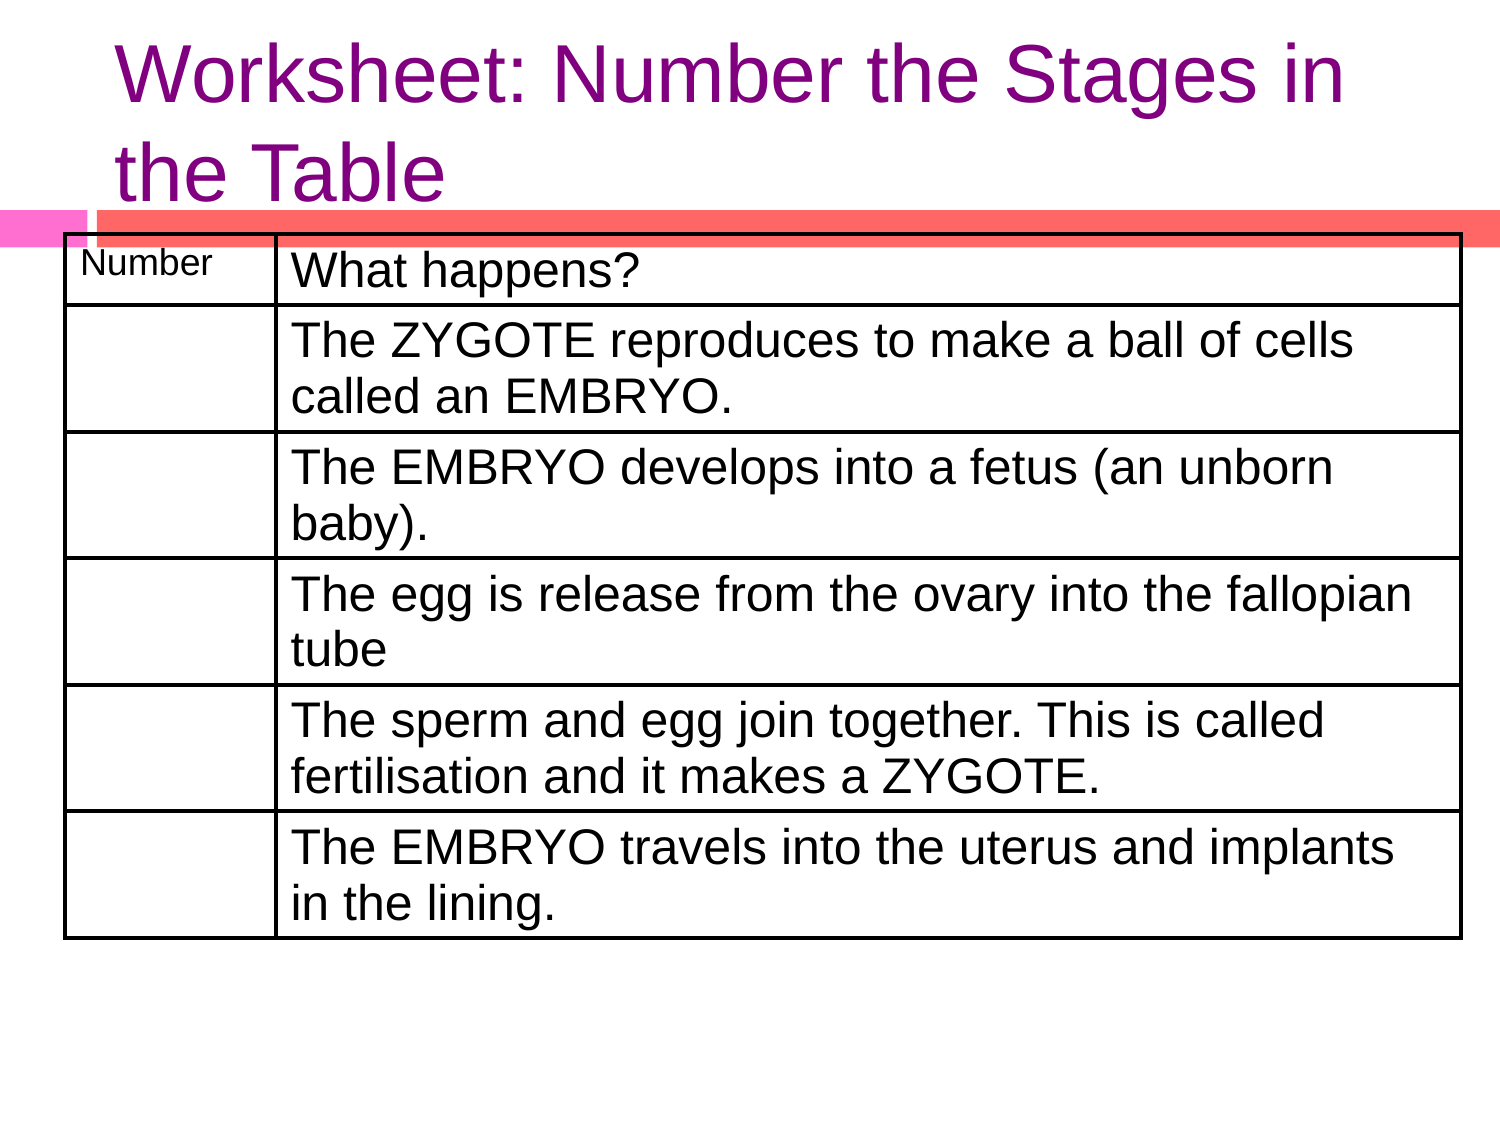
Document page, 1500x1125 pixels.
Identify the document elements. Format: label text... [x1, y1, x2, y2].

table_cell The ZYGOTE reproduces to make a ball of cells called an EMBRYO. [278, 307, 1459, 430]
table_cell [67, 307, 274, 430]
table_cell The sperm and egg join together. This is called fertilisation and it makes a ZYGOTE. [278, 687, 1459, 809]
table_header Number [67, 236, 274, 303]
table_cell The EMBRYO travels into the uterus and implants in the lining. [278, 813, 1459, 936]
title Worksheet: Number the Stages in the Table [99, 37, 1438, 200]
table_cell The egg is release from the ovary into the fallopian tube [278, 560, 1459, 683]
table_cell The EMBRYO develops into a fetus (an unborn baby). [278, 434, 1459, 556]
table_cell [67, 813, 274, 936]
table_cell [67, 560, 274, 683]
table_header What happens? [278, 236, 1459, 303]
table_cell [67, 434, 274, 556]
table_cell [67, 687, 274, 809]
